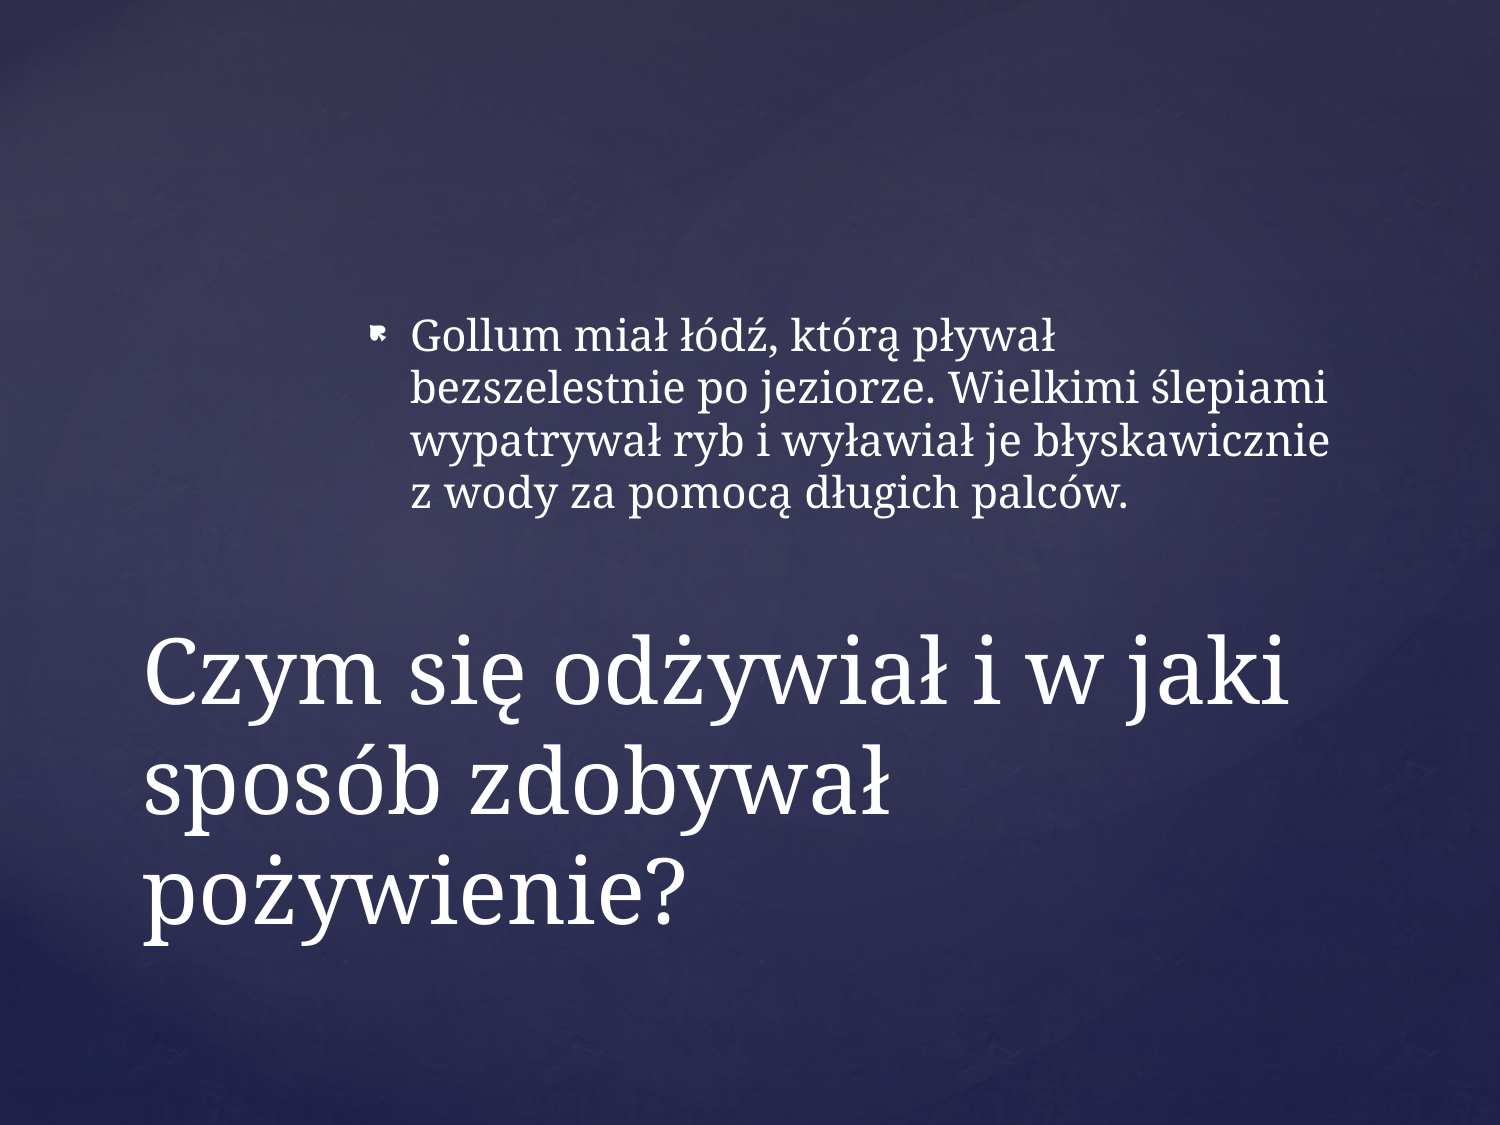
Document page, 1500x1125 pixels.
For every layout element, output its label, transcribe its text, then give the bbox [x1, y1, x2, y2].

list Gollum miał łódź, którą pływał bezszelestnie po jeziorze. Wielkimi ślepiami wypatrywał ryb i wyławiał je błyskawicznie z wody za pomocą długich palców. [350, 112, 1350, 713]
title Czym się odżywiał i w jaki sposób zdobywał pożywienie? [127, 800, 1365, 950]
